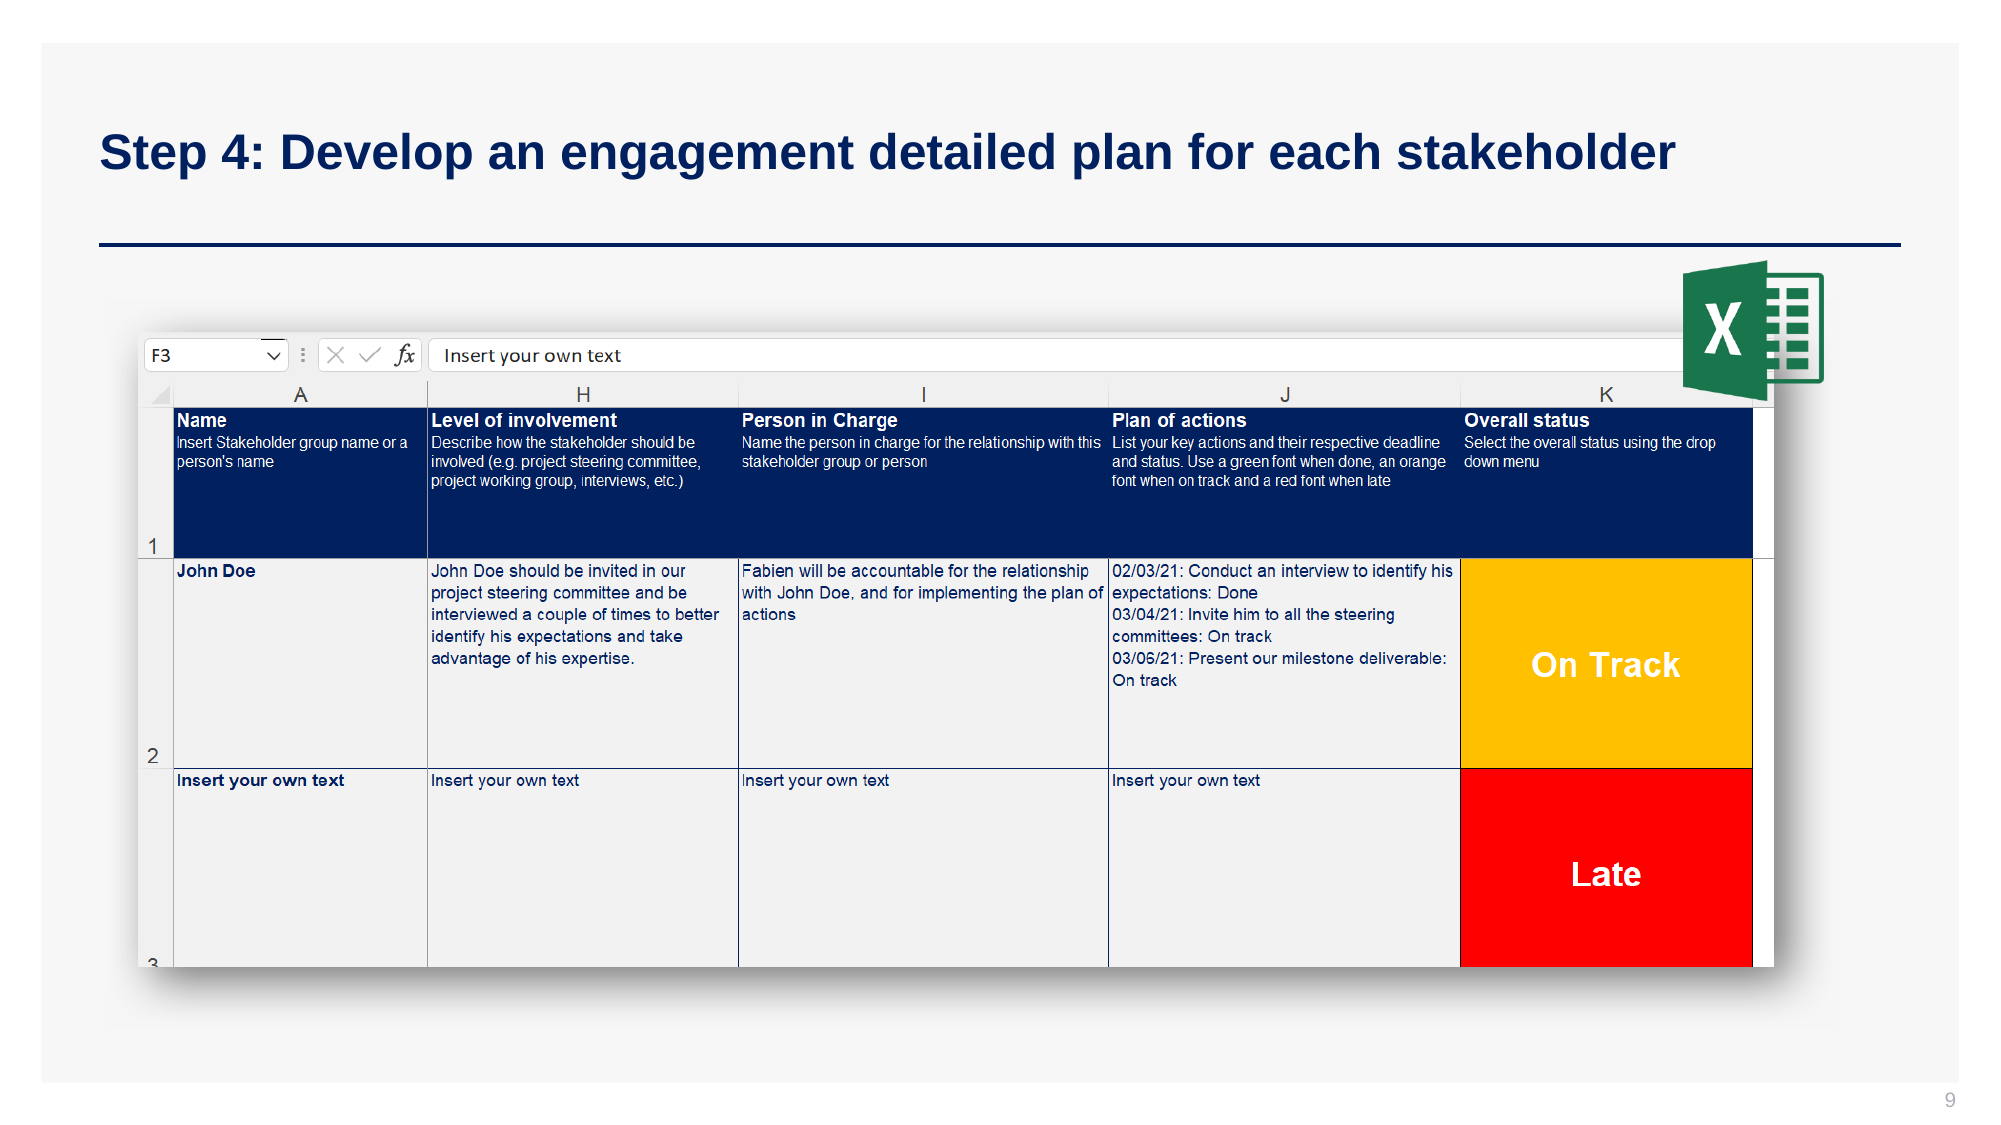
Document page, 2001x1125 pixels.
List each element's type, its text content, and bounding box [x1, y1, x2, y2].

picture [138, 260, 1824, 967]
slide_number 9 [1506, 1088, 1957, 1119]
title Step 4: Develop an engagement detailed plan for each stakeholder [84, 59, 1901, 239]
